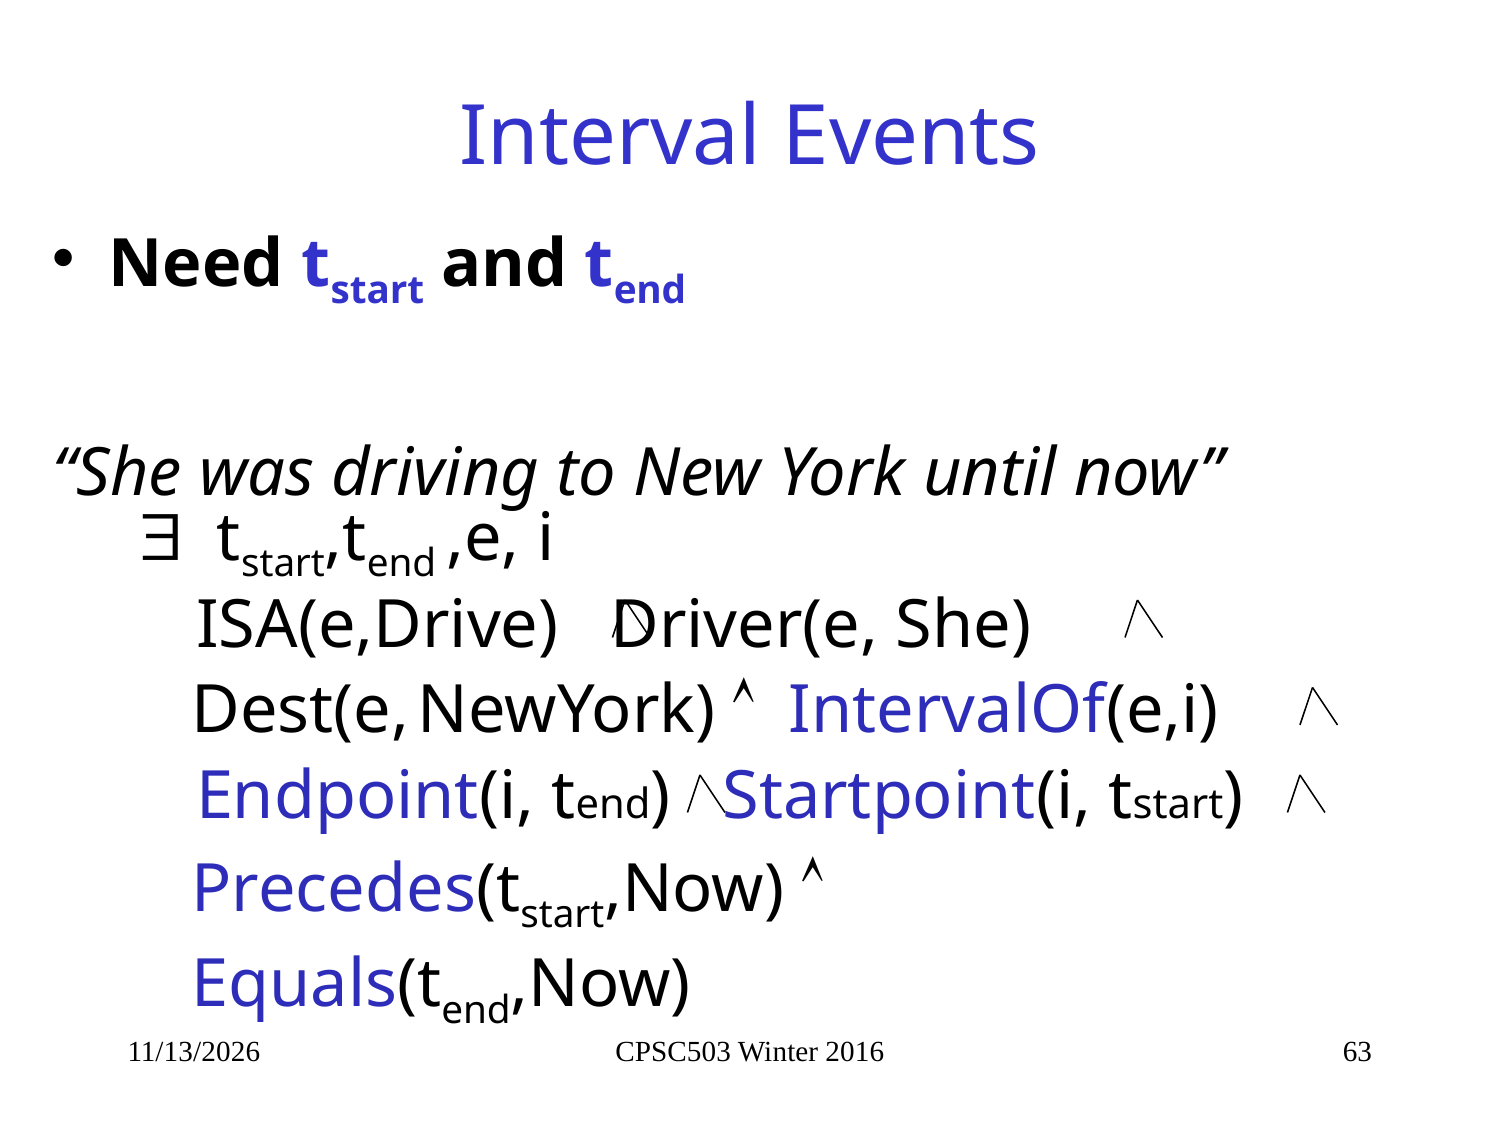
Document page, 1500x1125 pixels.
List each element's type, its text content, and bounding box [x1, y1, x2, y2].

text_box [1299, 687, 1338, 726]
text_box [1124, 599, 1163, 638]
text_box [612, 599, 651, 638]
list Need tstart and tend “She was driving to New York until now” [37, 212, 1451, 476]
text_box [687, 774, 726, 813]
slide_number 63 [1074, 1024, 1388, 1101]
text_box $ tstart,tend ,e, i ISA(e,Drive) Driver(e, She) Dest(e, NewYork) Ù IntervalOf(e,i) Endpoint(i, tend) Startpoint(i, tstart) Precedes(tstart,Now) Ù Equals(tend,Now) [124, 487, 1400, 963]
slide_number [112, 1024, 426, 1101]
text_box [1287, 774, 1326, 813]
footer CPSC503 Winter 2016 [512, 1024, 988, 1101]
title Interval Events [112, 37, 1388, 212]
